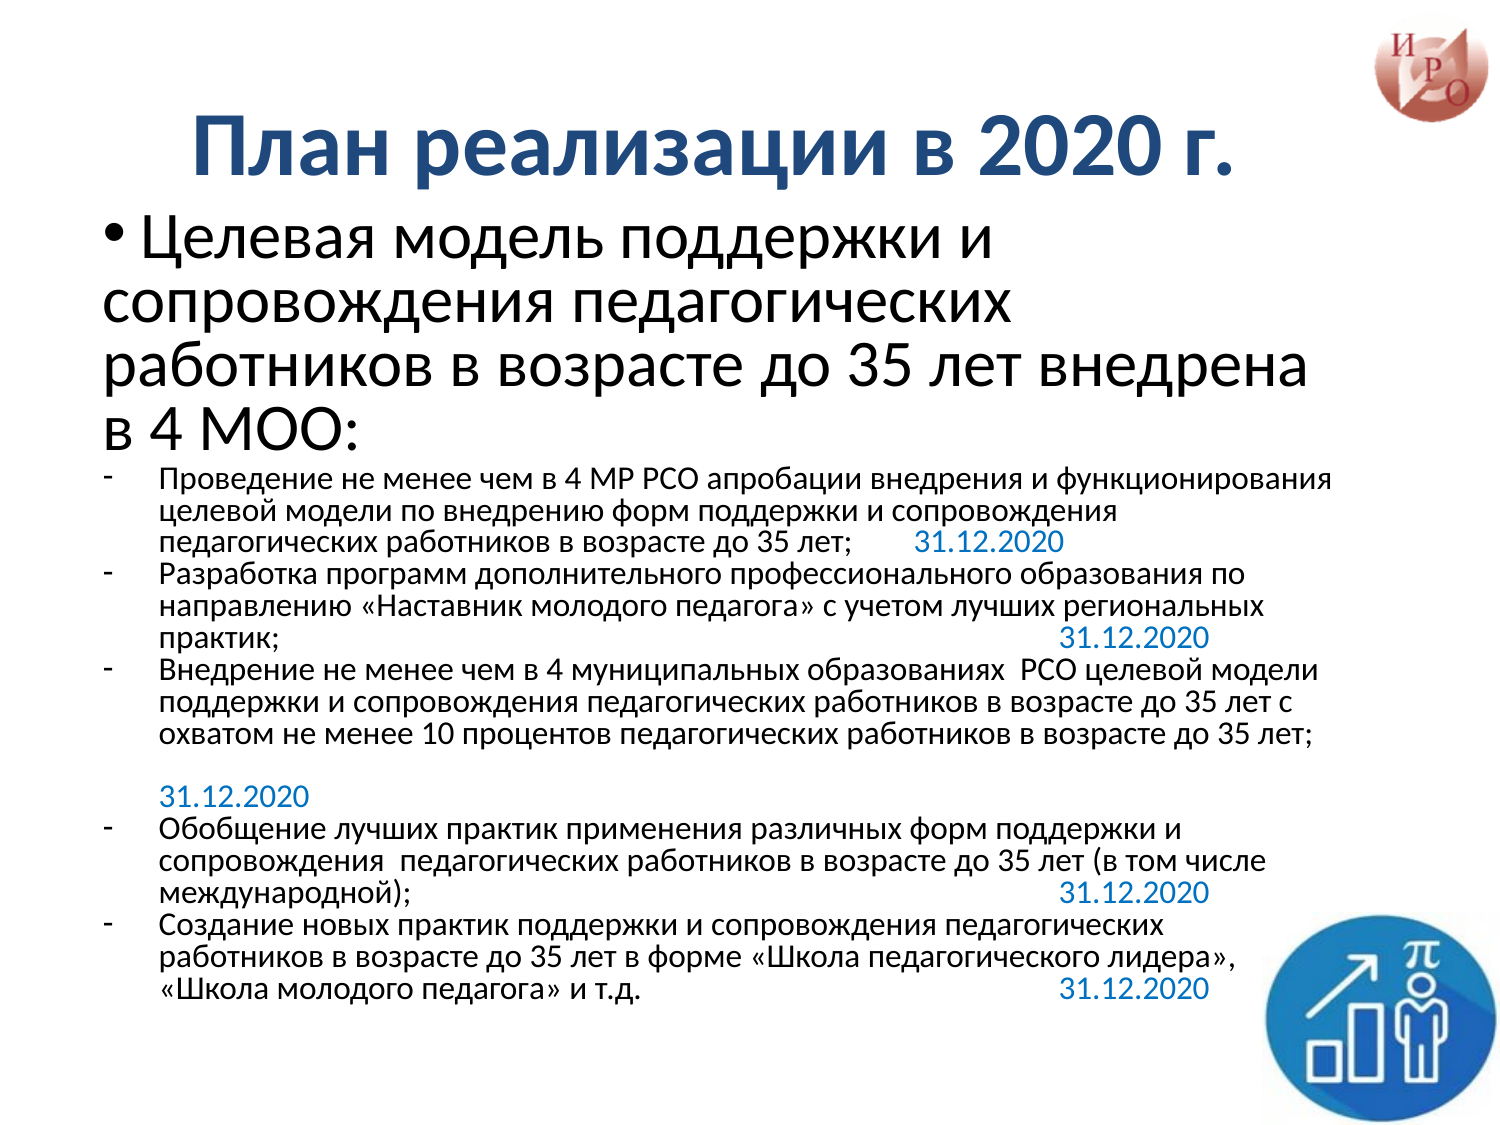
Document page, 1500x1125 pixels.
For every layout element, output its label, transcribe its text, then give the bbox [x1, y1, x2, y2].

picture [1262, 912, 1500, 1125]
picture [1362, 0, 1500, 134]
title План реализации в 2020 г. [75, 45, 1375, 233]
list Целевая модель поддержки и сопровождения педагогических работников в возрасте до 35 лет внедрена в 4 МОО: Проведение не менее чем в 4 МР РСО апробации внедрения и функционирования целевой модели по внедрению форм поддержки и сопровождения педагогических работников в возрасте до 35 лет; 31.12.2020 Разработка программ дополнительного профессионального образования по направлению «Наставник молодого педагога» с учетом лучших региональных практик; 31.12.2020 Внедрение не менее чем в 4 муниципальных образованиях РСО целевой модели поддержки и сопровождения педагогических работников в возрасте до 35 лет с охватом не менее 10 процентов педагогических работников в возрасте до 35 лет; 31.12.2020 Обобщение лучших практик применения различных форм поддержки и сопровождения педагогических работников в возрасте до 35 лет (в том числе международной); 31.12.2020 Создание новых практик поддержки и сопровождения педагогических работников в возрасте до 35 лет в форме «Школа педагогического лидера», «Школа молодого педагога» и т.д. 31.12.2020 [87, 200, 1350, 1088]
